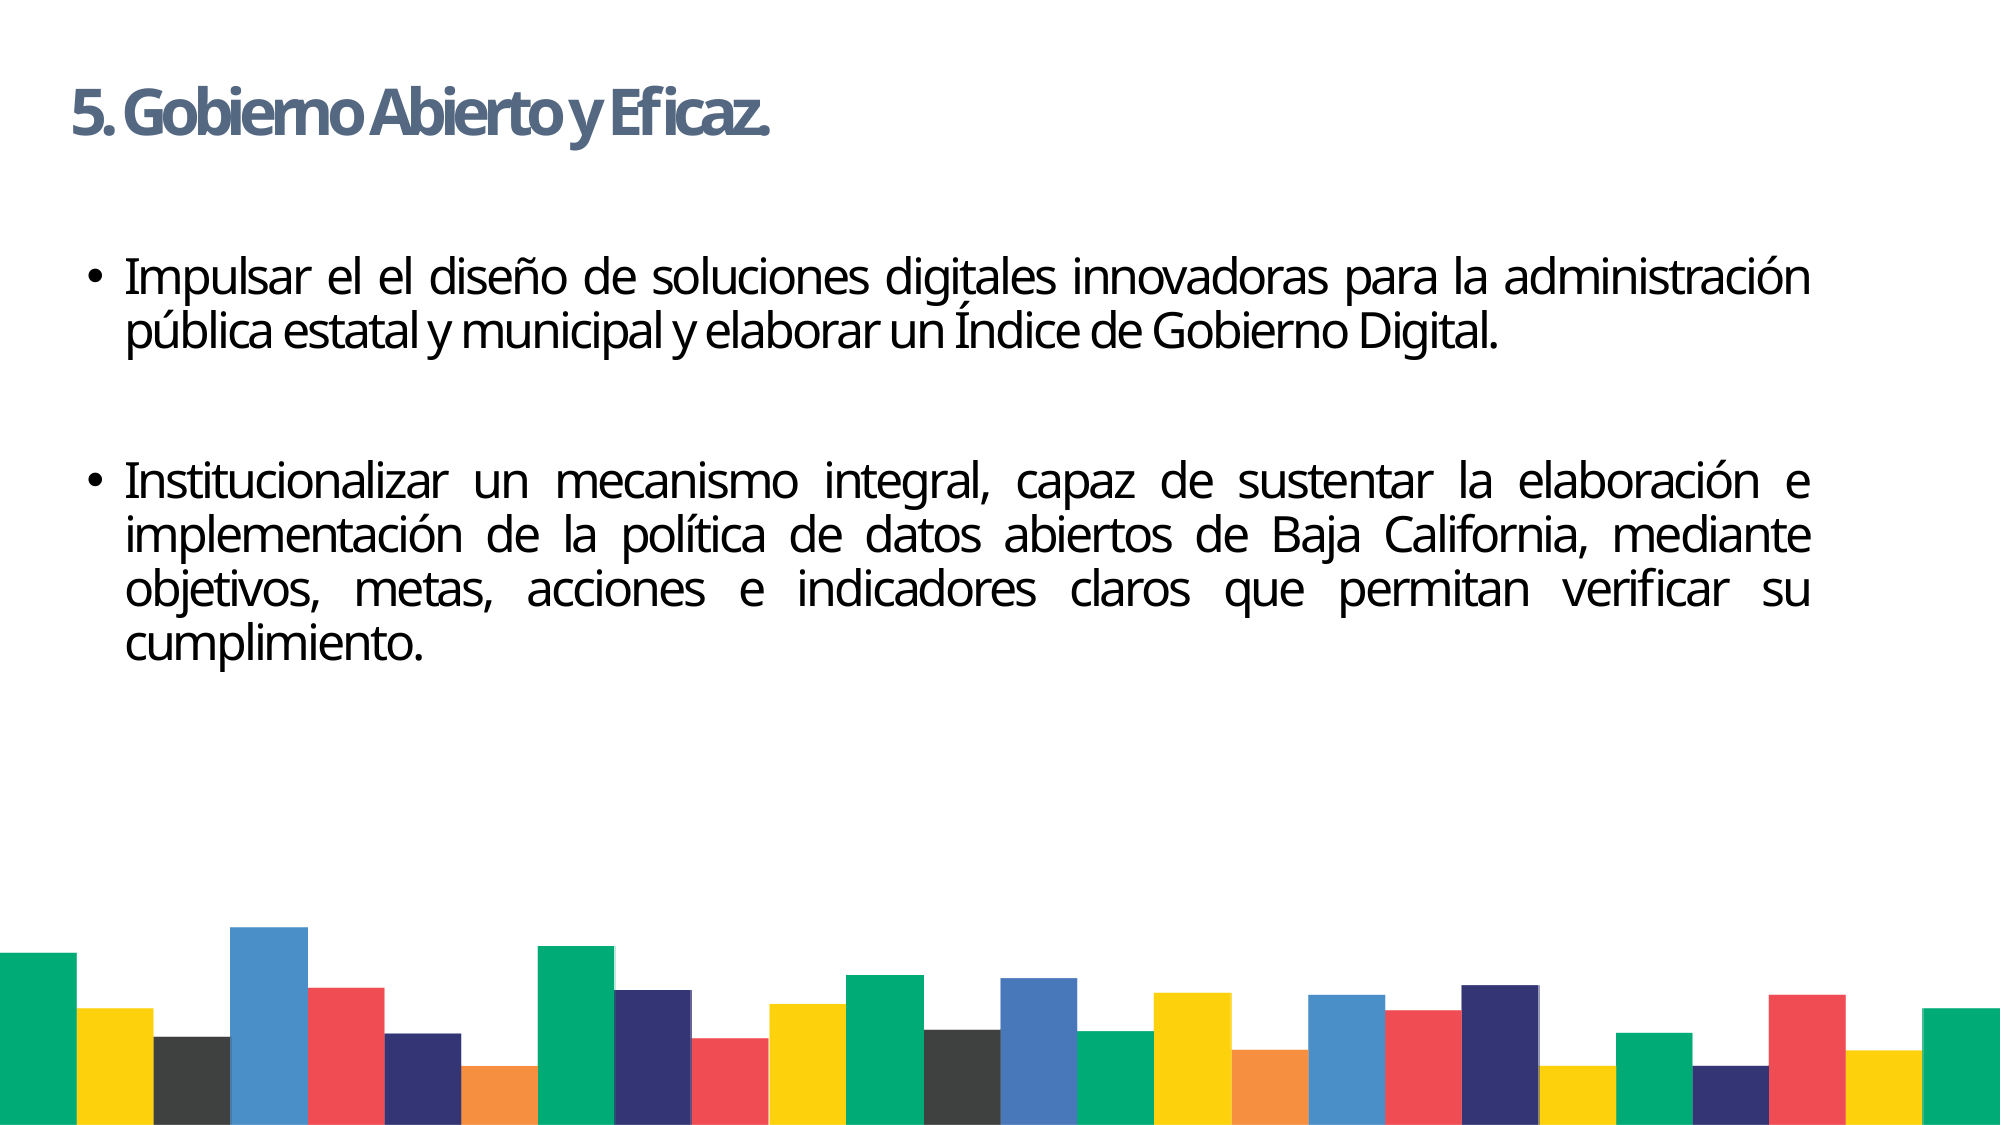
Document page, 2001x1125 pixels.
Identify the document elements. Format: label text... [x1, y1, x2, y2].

picture [0, 924, 2000, 1125]
list Impulsar el el diseño de soluciones digitales innovadoras para la administración pública estatal y municipal y elaborar un Índice de Gobierno Digital. Institucionalizar un mecanismo integral, capaz de sustentar la elaboración e implementación de la política de datos abiertos de Baja California, mediante objetivos, metas, acciones e indicadores claros que permitan verificar su cumplimiento. [71, 244, 1825, 924]
title 5. Gobierno Abierto y Eficaz. [55, 41, 910, 188]
